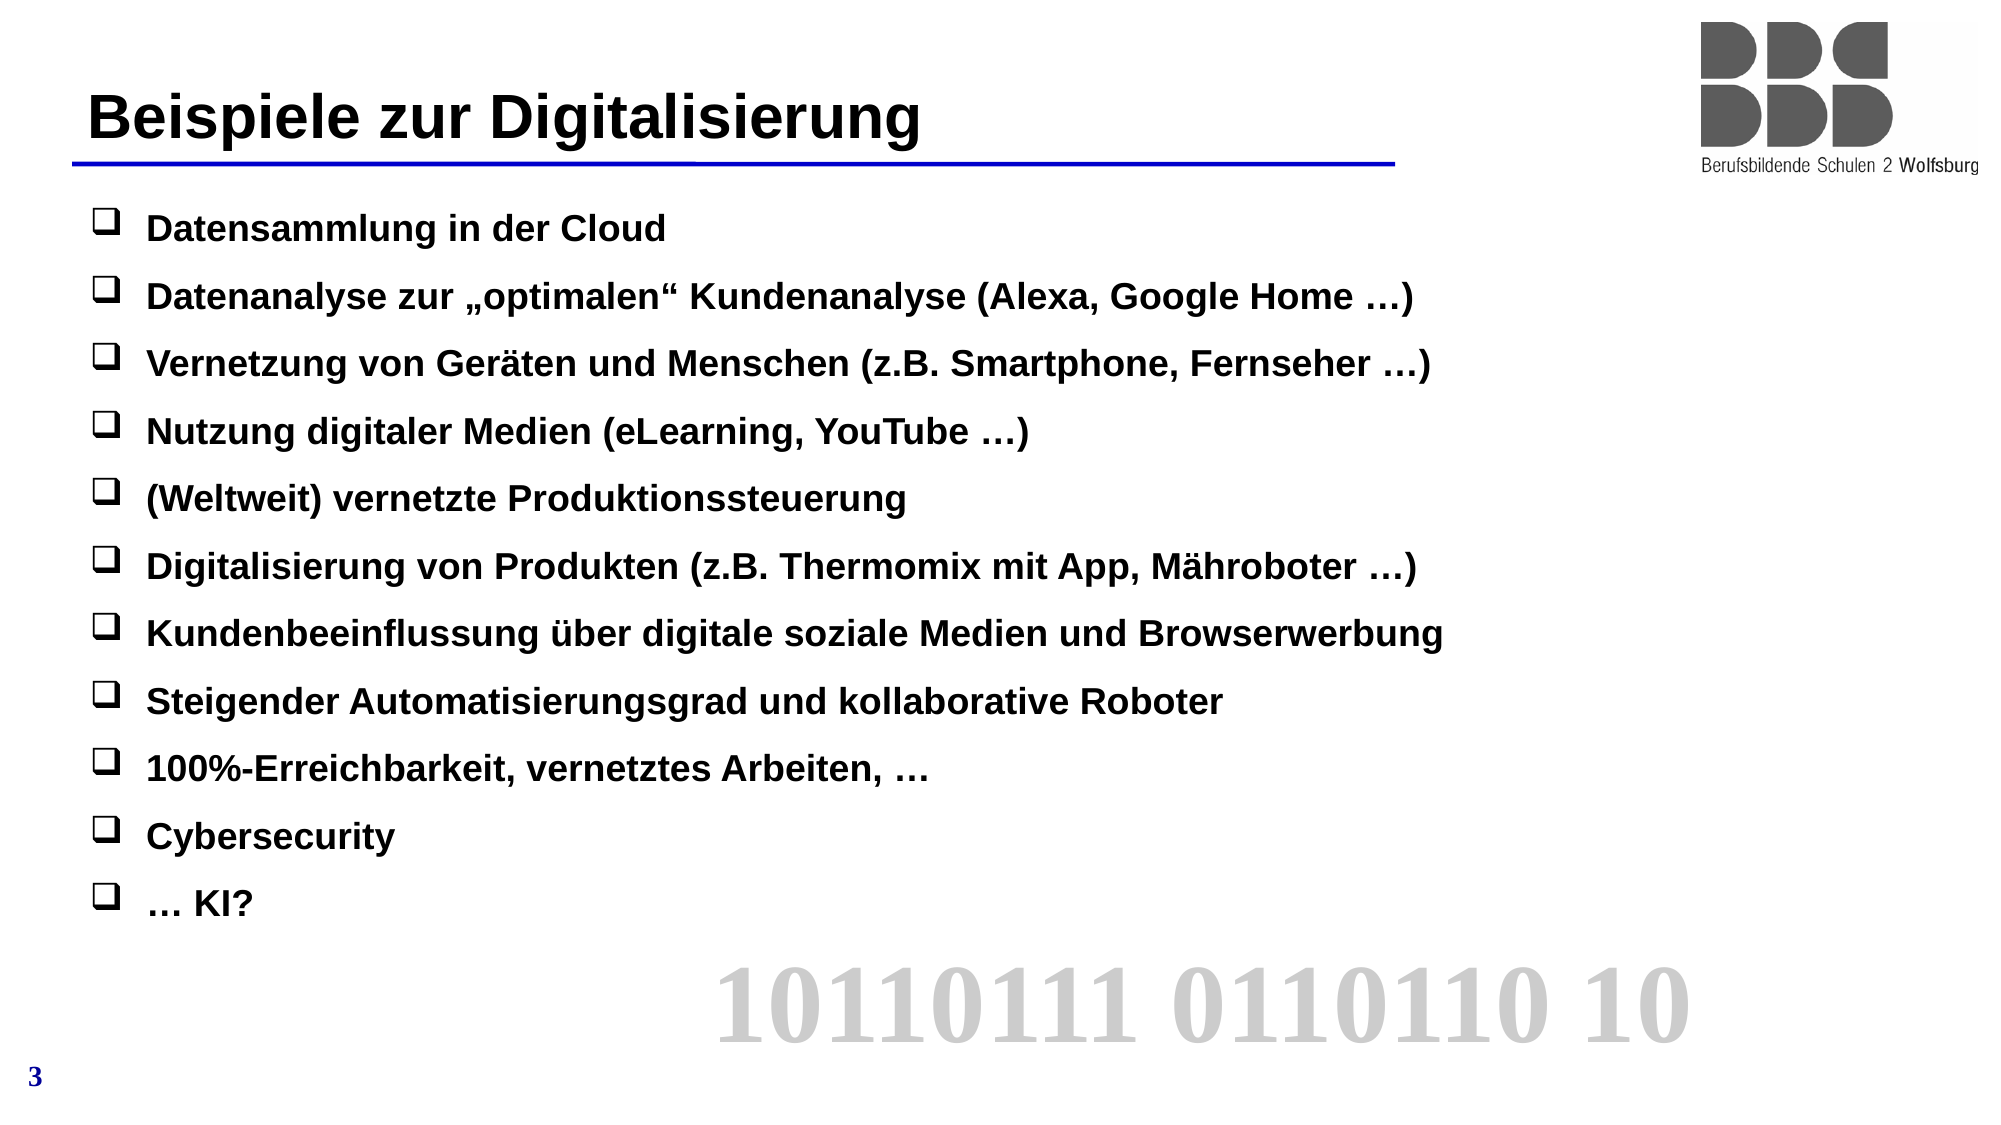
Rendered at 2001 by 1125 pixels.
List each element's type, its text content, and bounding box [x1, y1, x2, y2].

text_box 10110111 0110110 10 [673, 922, 1731, 1073]
picture [1701, 22, 1978, 175]
title Beispiele zur Digitalisierung [72, 62, 1348, 164]
list Datensammlung in der Cloud Datenanalyse zur „optimalen“ Kundenanalyse (Alexa, Google Home …) Vernetzung von Geräten und Menschen (z.B. Smartphone, Fernseher …) Nutzung digitaler Medien (eLearning, YouTube …) (Weltweit) vernetzte Produktionssteuerung Digitalisierung von Produkten (z.B. Thermomix mit App, Mähroboter …) Kundenbeeinflussung über digitale soziale Medien und Browserwerbung Steigender Automatisierungsgrad und kollaborative Roboter 100%-Erreichbarkeit, vernetztes Arbeiten, … Cybersecurity … KI? [74, 196, 1500, 1083]
